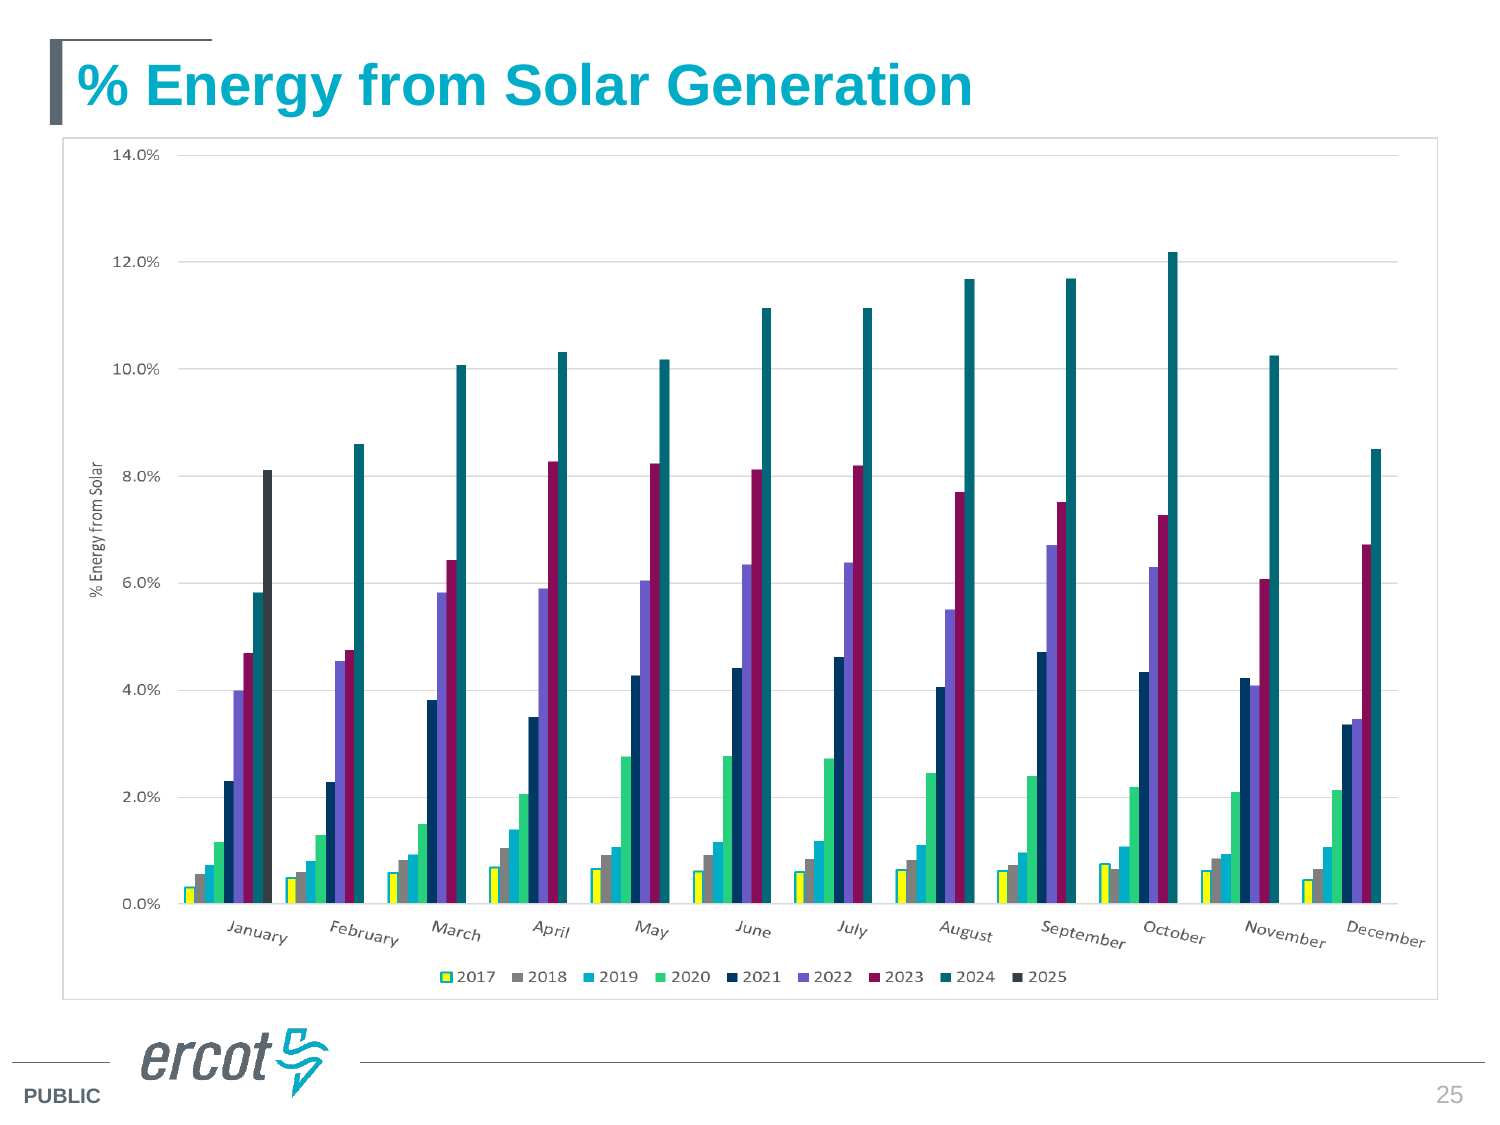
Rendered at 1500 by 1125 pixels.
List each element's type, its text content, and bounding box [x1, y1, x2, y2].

picture [62, 137, 1438, 1001]
title % Energy from Solar Generation [62, 39, 1450, 125]
slide_number 25 [1412, 1076, 1488, 1112]
picture [137, 1024, 332, 1100]
